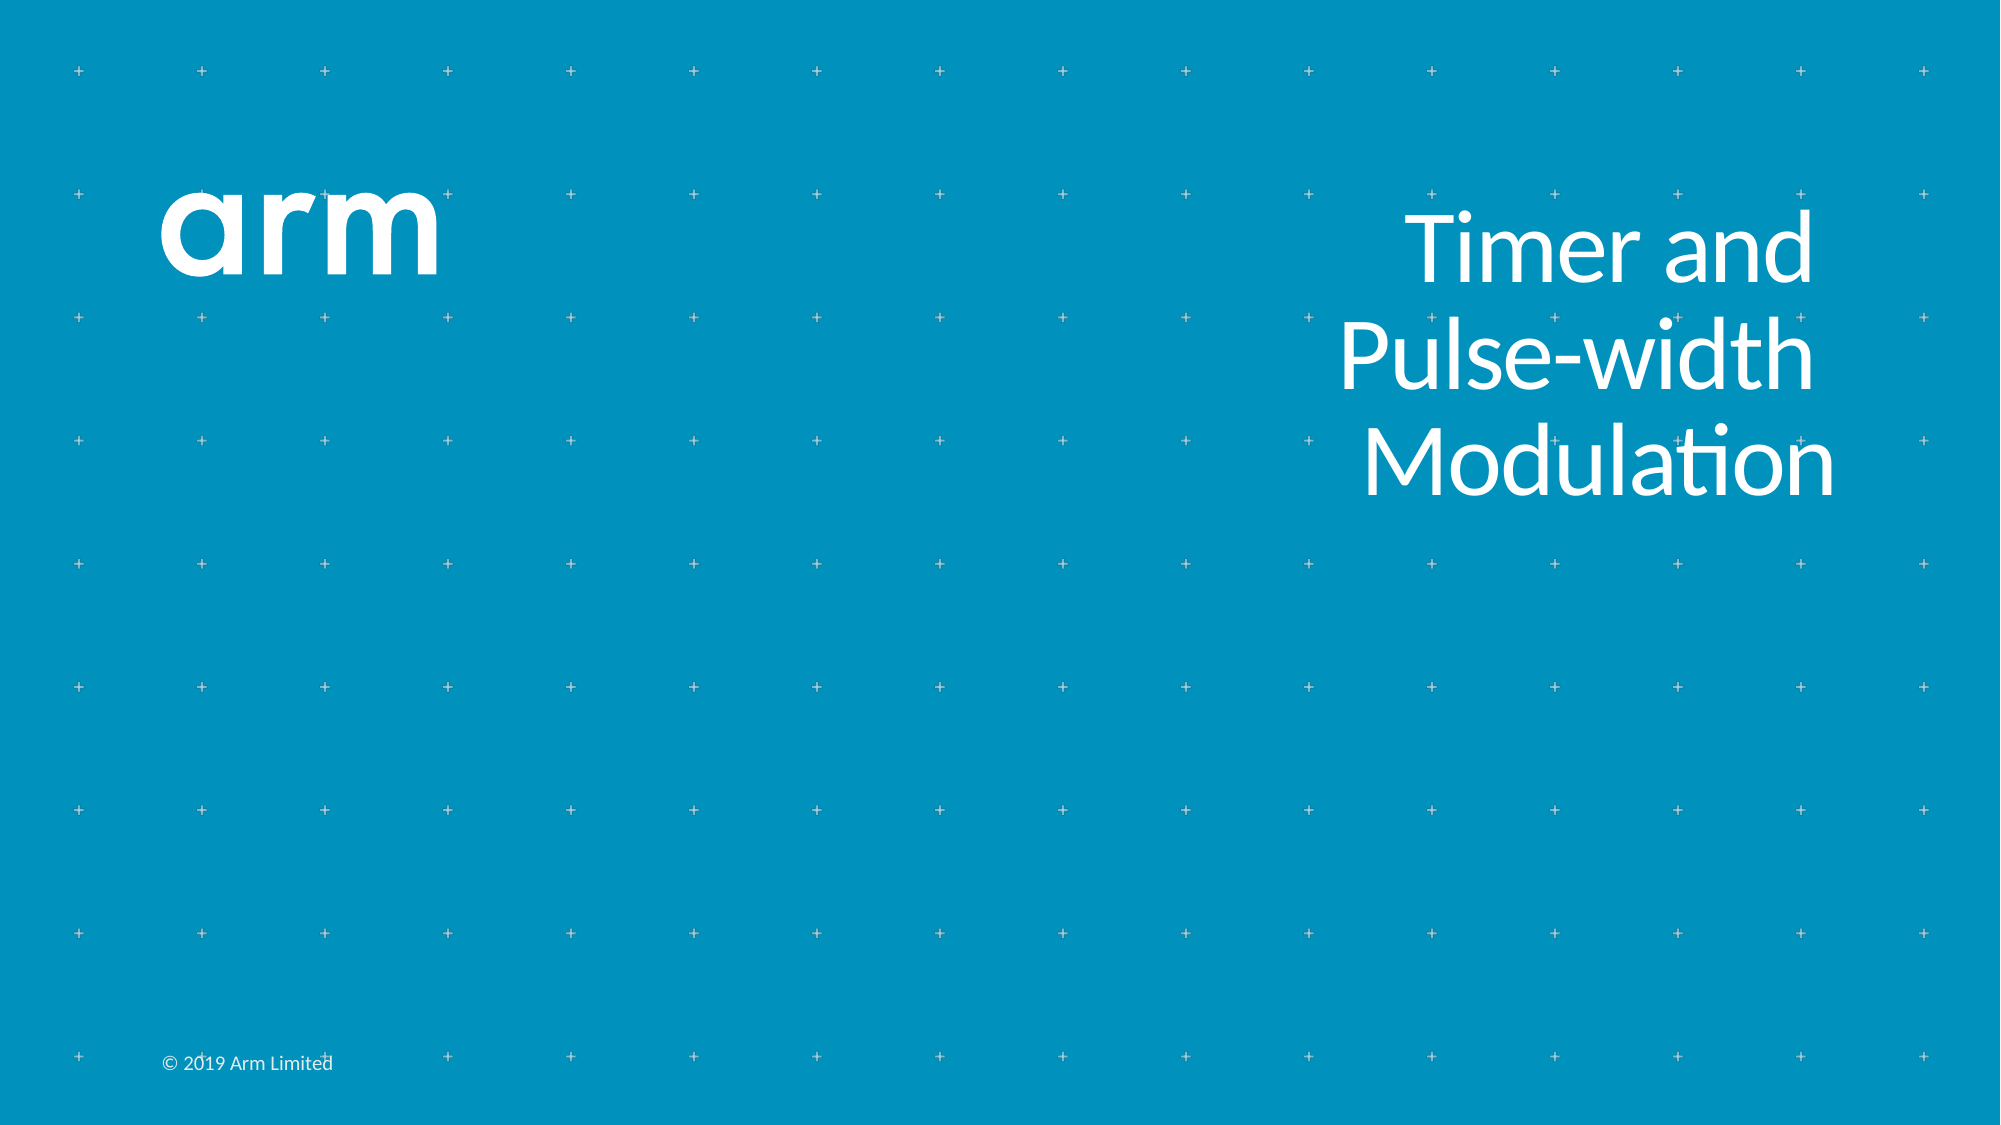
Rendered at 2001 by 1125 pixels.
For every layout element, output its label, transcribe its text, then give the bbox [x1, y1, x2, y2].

title Timer and Pulse-width Modulation [822, 198, 1839, 621]
